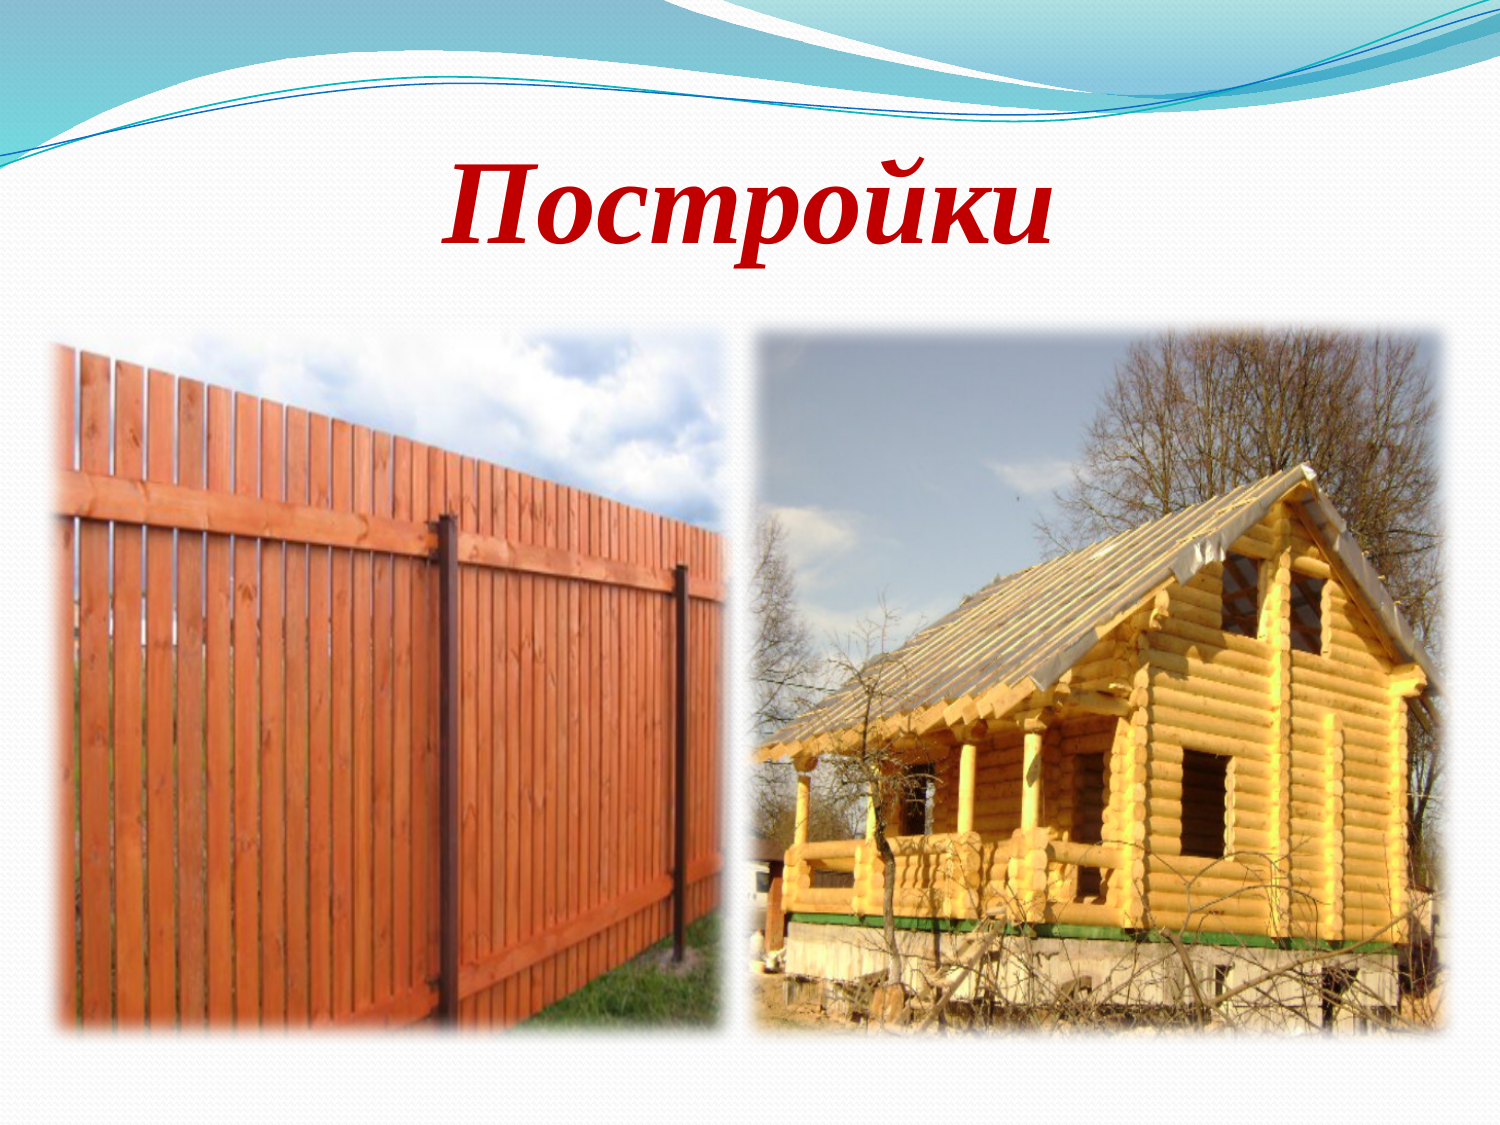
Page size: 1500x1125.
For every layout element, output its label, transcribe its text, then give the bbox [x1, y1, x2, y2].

title Постройки [75, 115, 1425, 268]
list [40, 314, 737, 1048]
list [737, 314, 1459, 1048]
